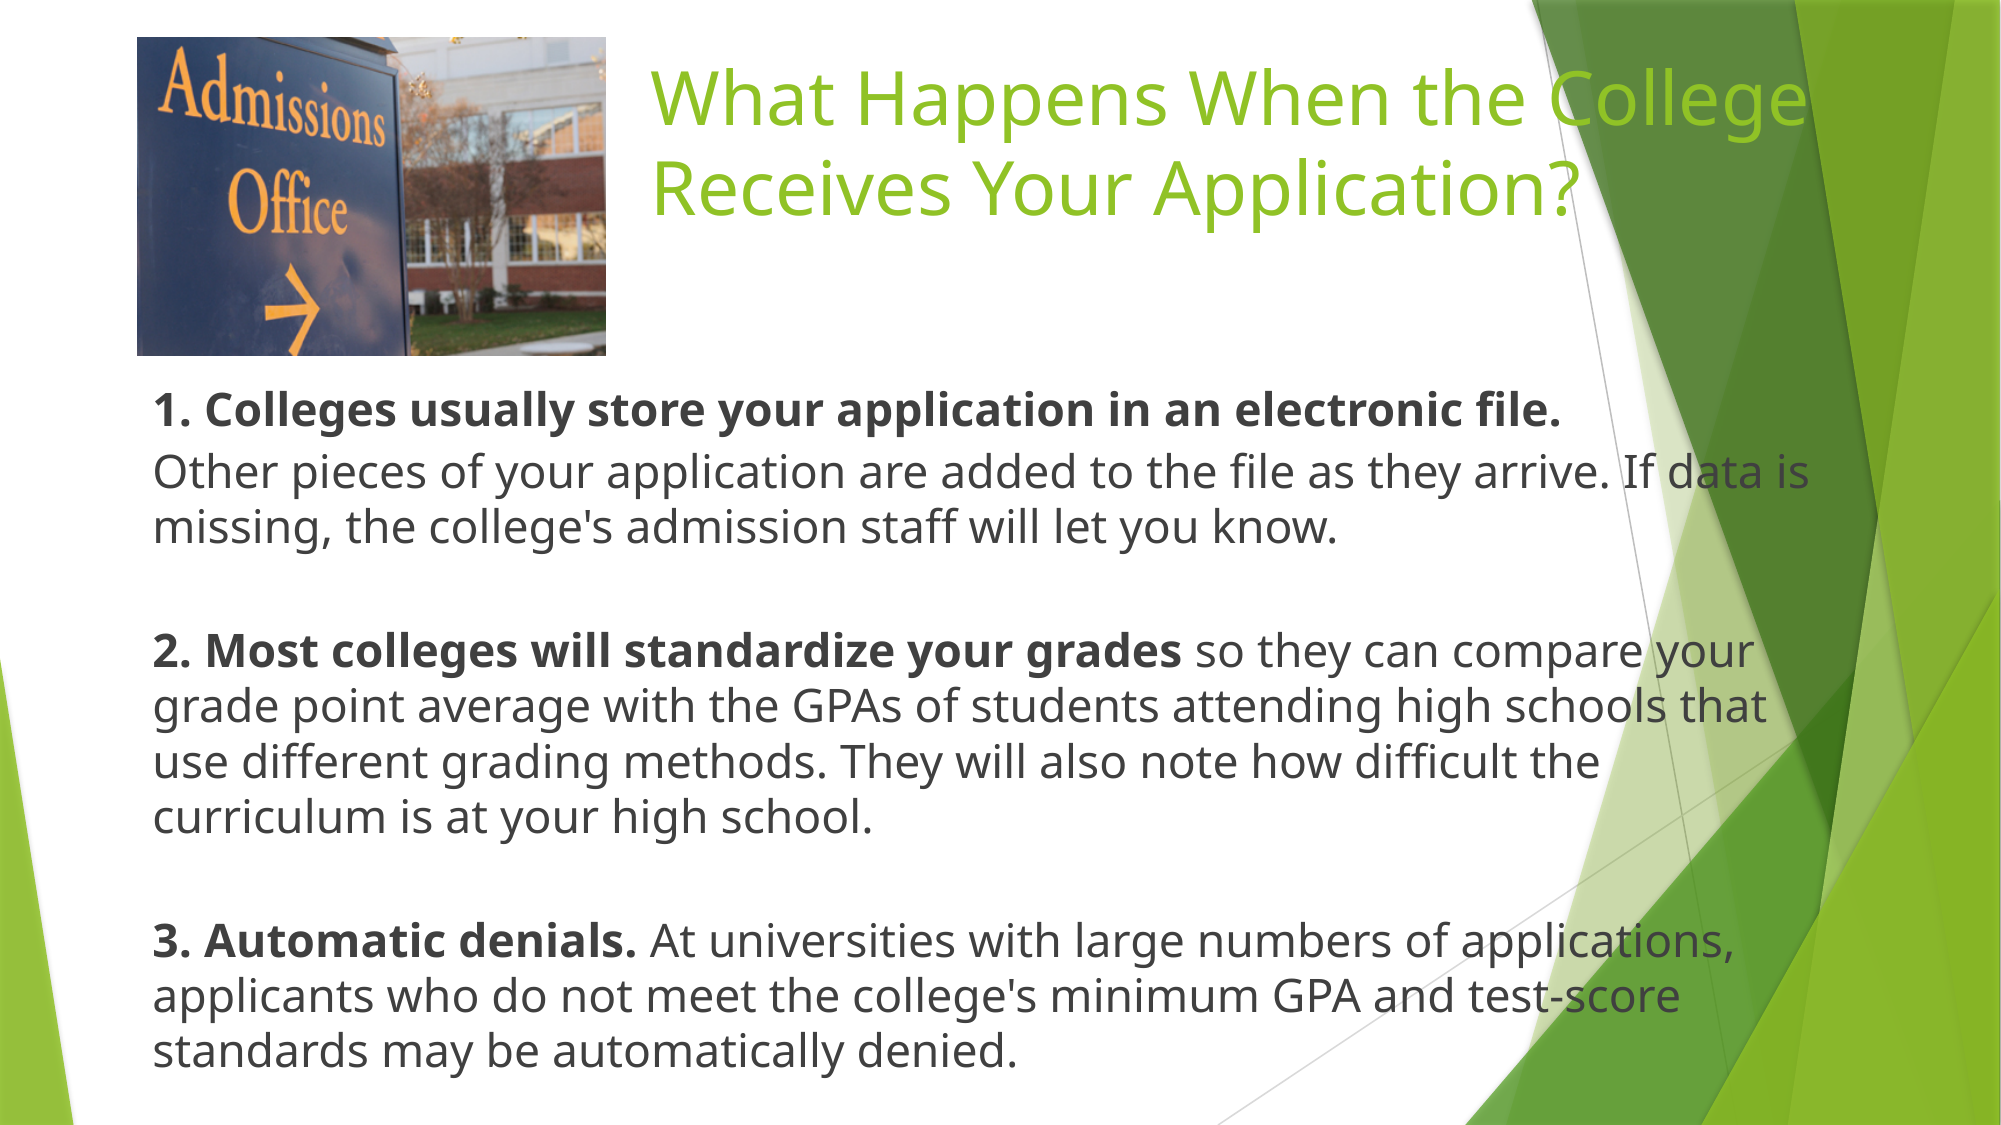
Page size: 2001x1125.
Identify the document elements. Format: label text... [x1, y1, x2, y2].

picture [136, 37, 606, 356]
title What Happens When the College Receives Your Application? [635, 42, 1932, 356]
list 1. Colleges usually store your application in an electronic file. Other pieces of your application are added to the file as they arrive. If data is missing, the college's admission staff will let you know. 2. Most colleges will standardize your grades so they can compare your grade point average with the GPAs of students attending high schools that use different grading methods. They will also note how difficult the curriculum is at your high school. 3. Automatic denials. At universities with large numbers of applications, applicants who do not meet the college's minimum GPA and test-score standards may be automatically denied. [137, 373, 1863, 1087]
